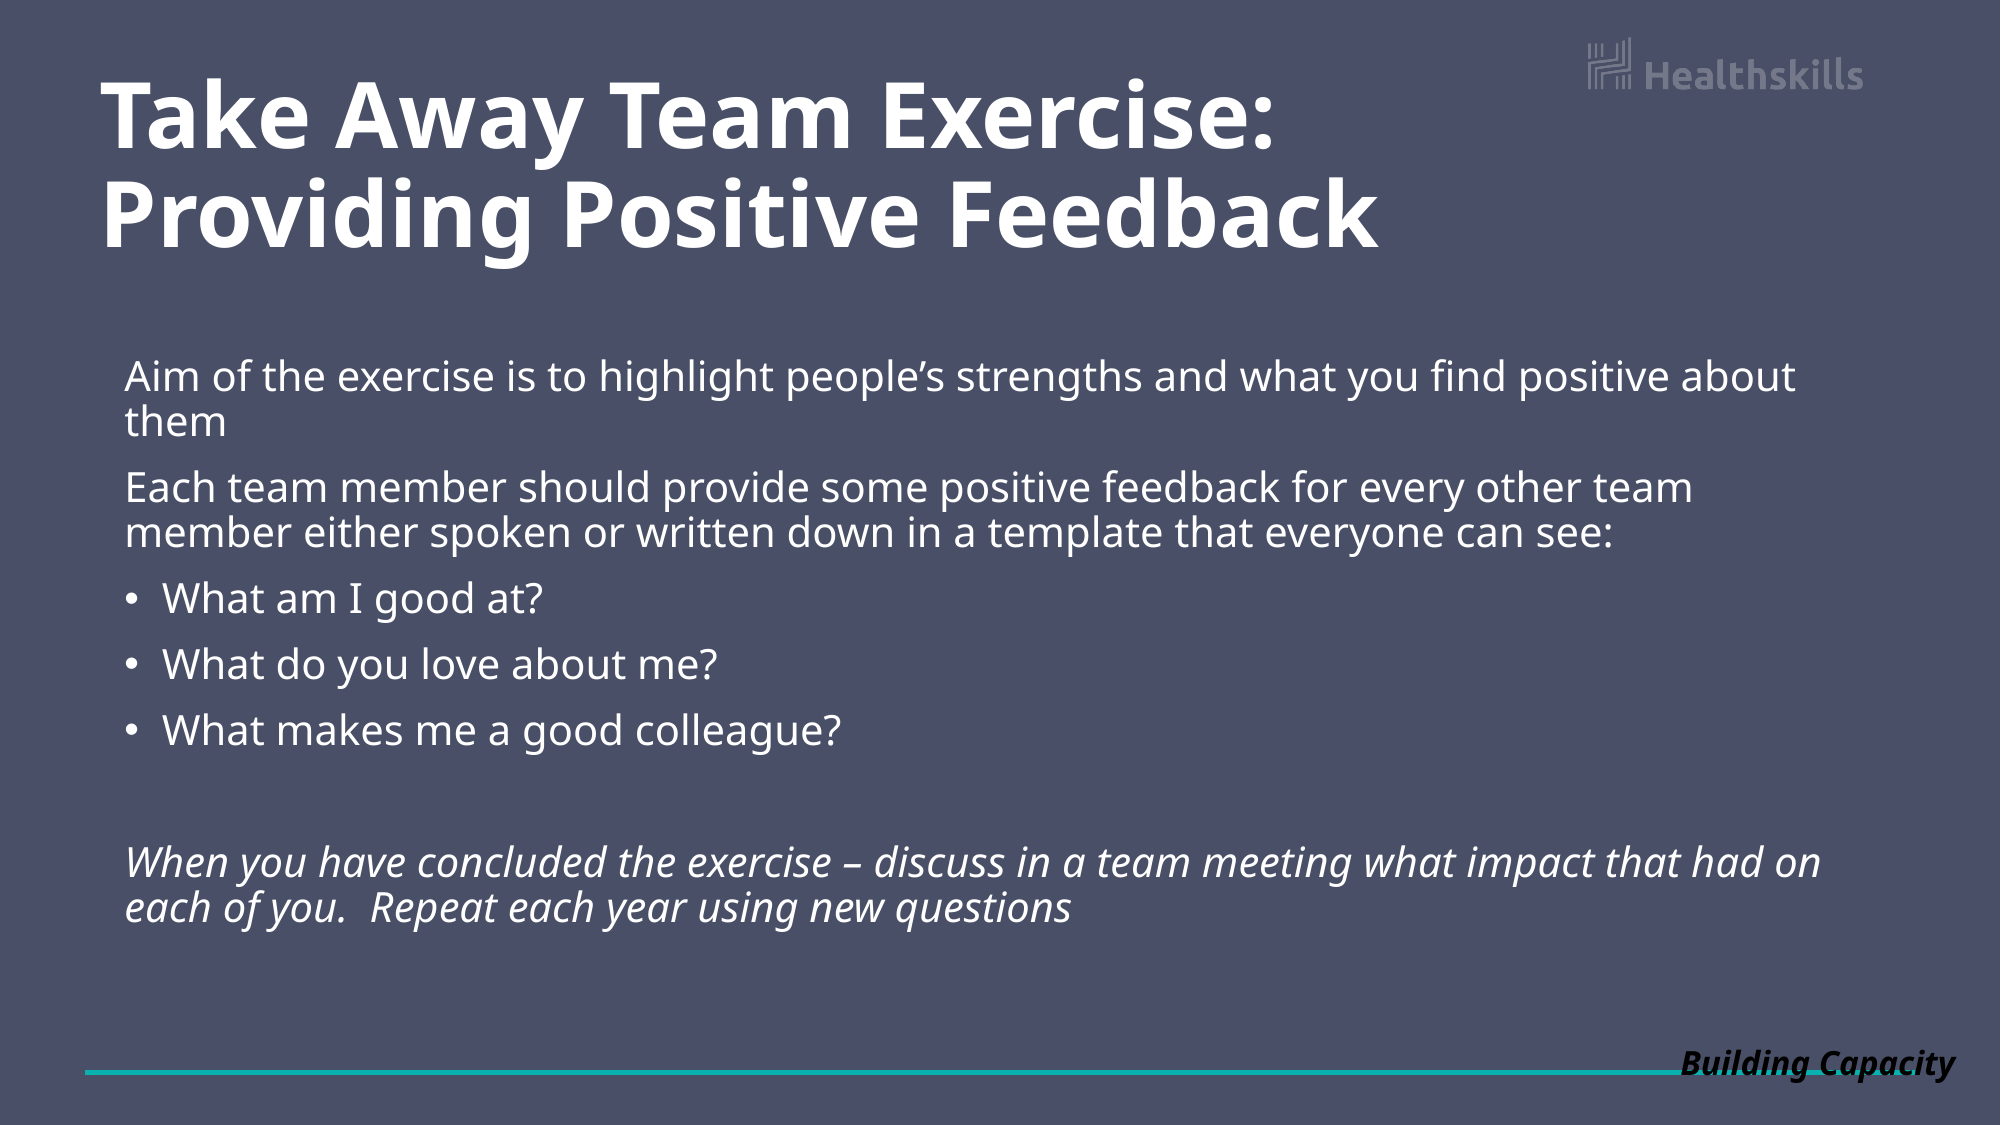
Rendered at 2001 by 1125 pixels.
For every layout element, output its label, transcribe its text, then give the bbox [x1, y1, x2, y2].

text_box Building Capacity [1665, 1014, 1980, 1117]
list Aim of the exercise is to highlight people’s strengths and what you find positive about them Each team member should provide some positive feedback for every other team member either spoken or written down in a template that everyone can see: What am I good at? What do you love about me? What makes me a good colleague? When you have concluded the exercise – discuss in a team meeting what impact that had on each of you. Repeat each year using new questions [109, 277, 1863, 992]
title Take Away Team Exercise: Providing Positive Feedback [84, 59, 1916, 278]
